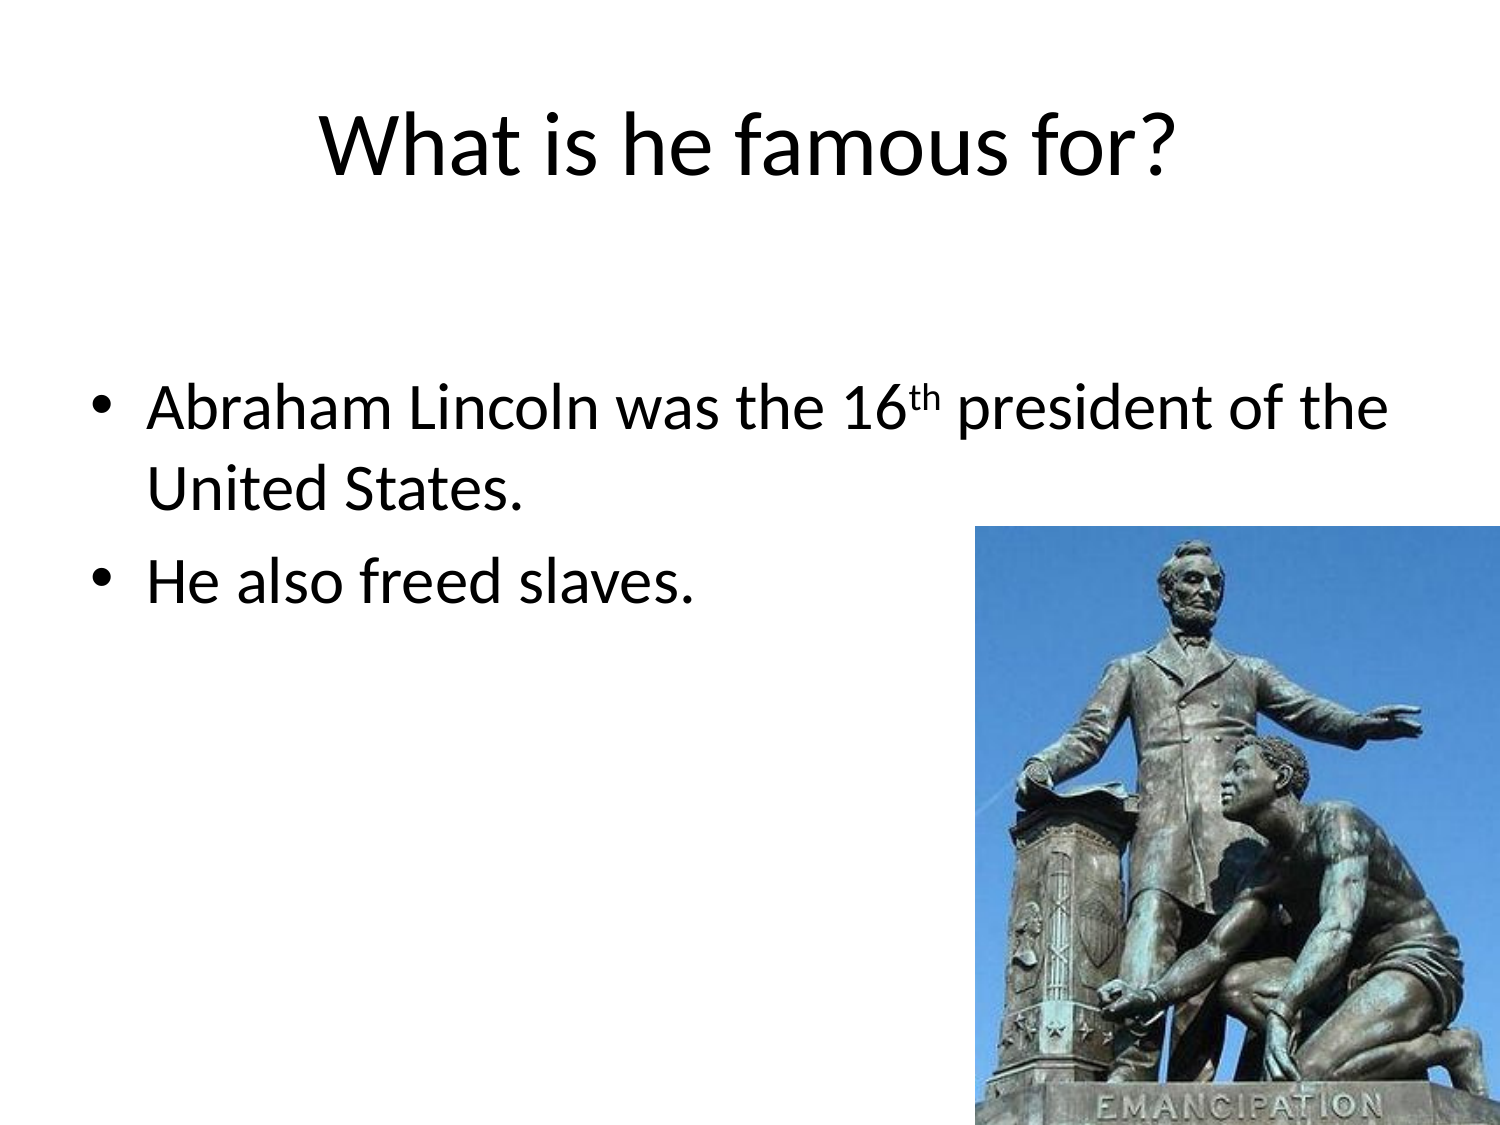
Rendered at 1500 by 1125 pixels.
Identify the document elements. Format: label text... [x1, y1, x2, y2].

title What is he famous for? [75, 45, 1425, 233]
picture [974, 526, 1500, 1125]
list Abraham Lincoln was the 16th president of the United States. He also freed slaves. [75, 262, 1425, 1005]
